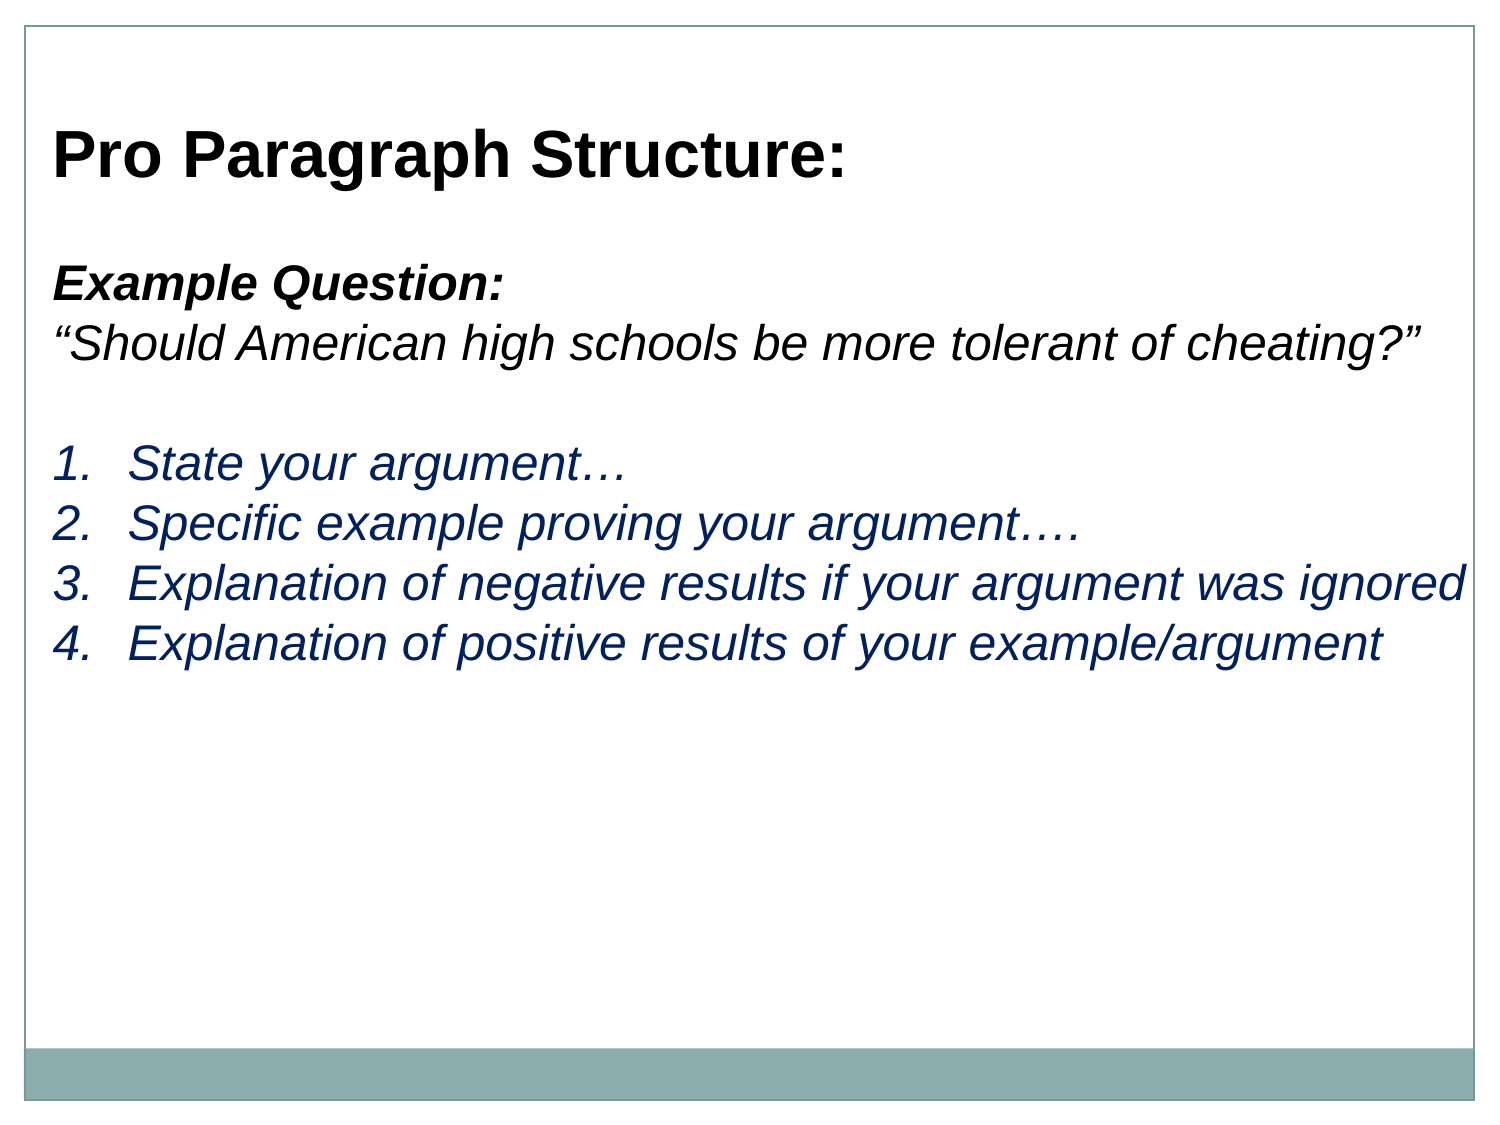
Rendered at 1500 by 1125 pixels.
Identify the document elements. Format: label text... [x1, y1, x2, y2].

text_box Pro Paragraph Structure: Example Question: “Should American high schools be more tolerant of cheating?” State your argument… Specific example proving your argument…. Explanation of negative results if your argument was ignored Explanation of positive results of your example/argument [37, 103, 1500, 799]
